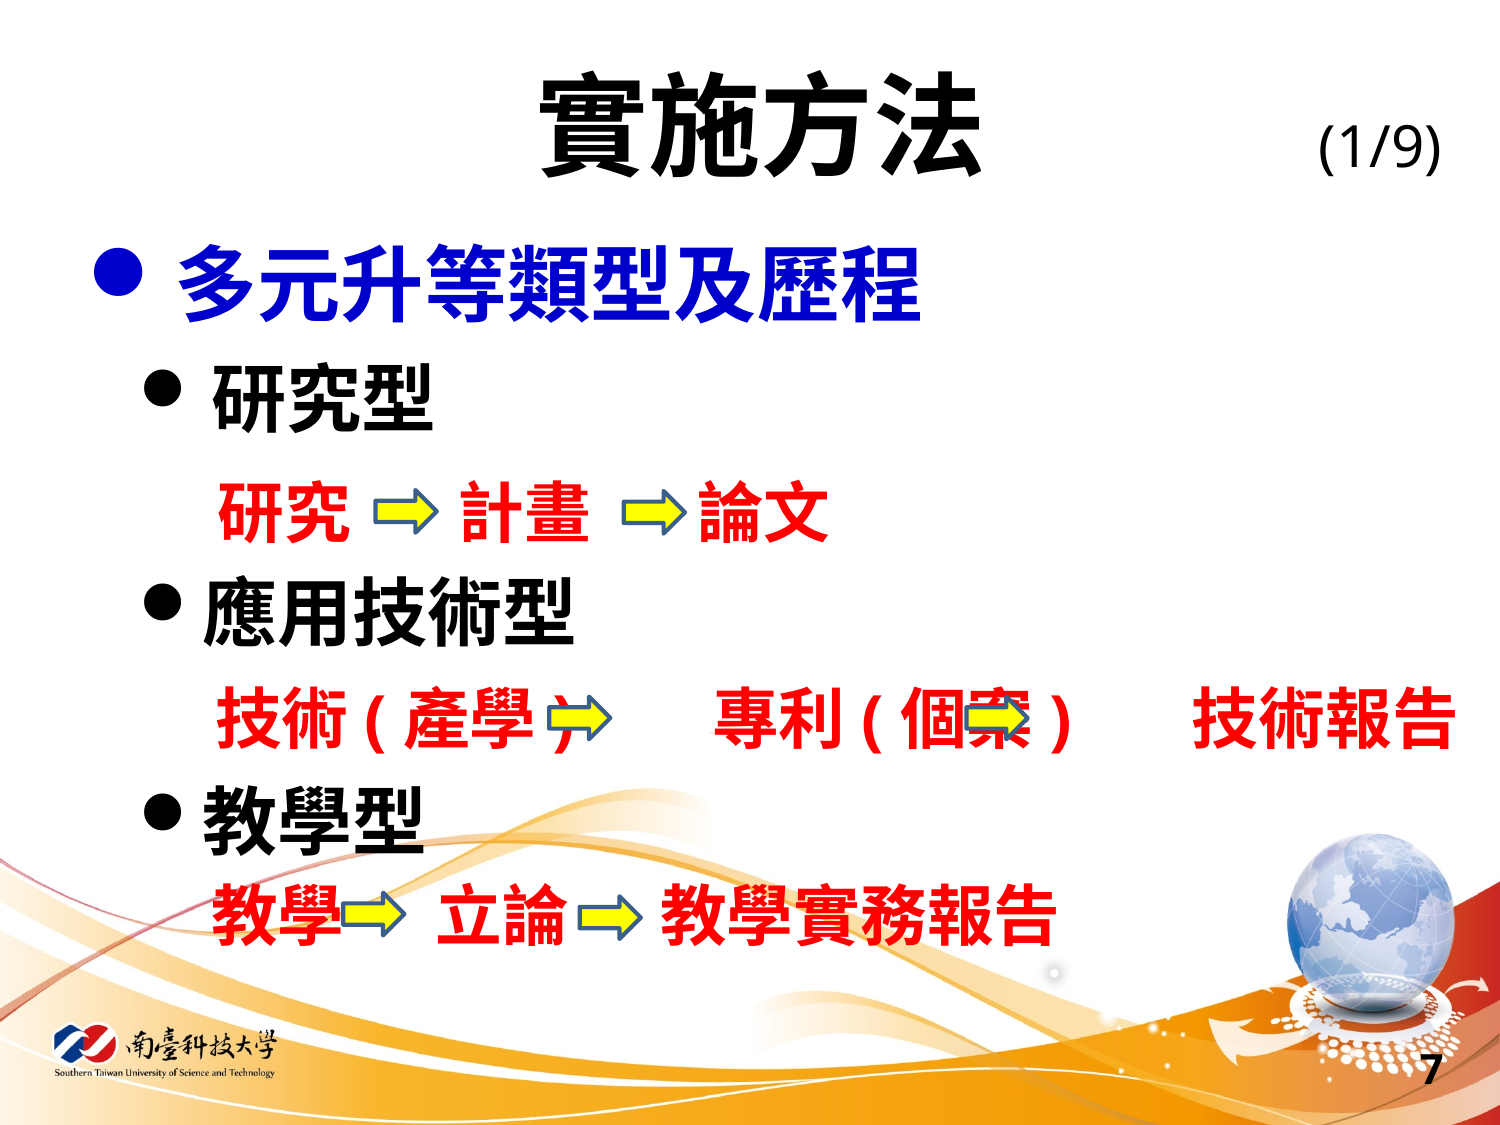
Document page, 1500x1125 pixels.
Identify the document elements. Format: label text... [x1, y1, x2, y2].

picture [0, 0, 1500, 1125]
text_box 7 [1404, 1035, 1464, 1100]
text_box [621, 489, 688, 536]
text_box [373, 488, 439, 535]
text_box 研究型 [123, 344, 550, 449]
text_box 應用技術型 [123, 558, 685, 664]
text_box [547, 694, 613, 742]
text_box 教學型 [123, 767, 585, 873]
text_box 多元升等類型及歷程 [72, 224, 1405, 340]
text_box [341, 890, 407, 938]
text_box [577, 894, 643, 941]
title 實施方法 (1/9) [17, 1, 1500, 243]
text_box [964, 694, 1030, 742]
text_box 研究 計畫 論文 [126, 463, 1060, 559]
text_box 教學 立論 教學實務報告 [165, 866, 1279, 961]
text_box 技術(產學) 專利(個案) 技術報告 [123, 669, 1500, 765]
